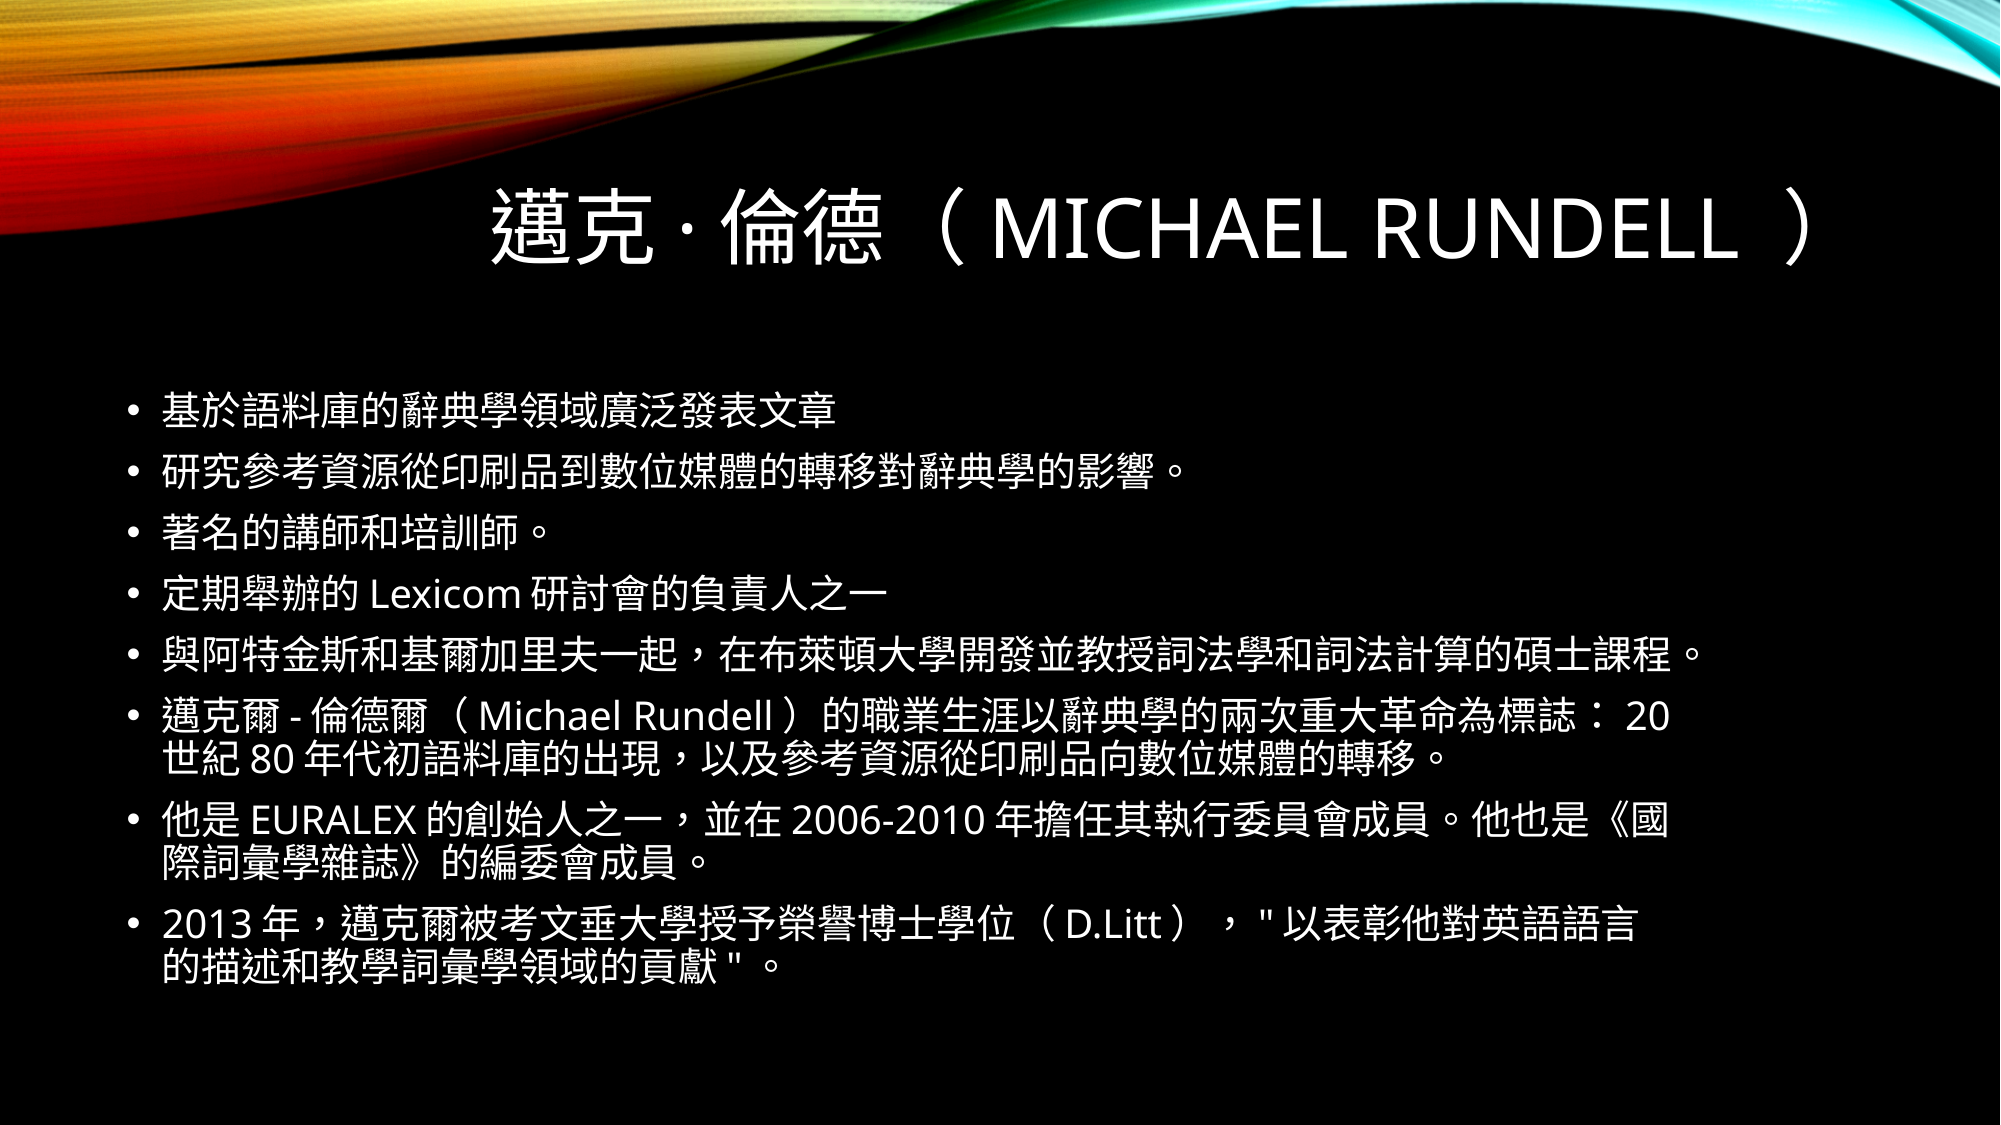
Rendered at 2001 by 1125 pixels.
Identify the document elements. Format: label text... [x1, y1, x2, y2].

list 基於語料庫的辭典學領域廣泛發表文章 研究參考資源從印刷品到數位媒體的轉移對辭典學的影響。 著名的講師和培訓師。 定期舉辦的Lexicom研討會的負責人之一 與阿特金斯和基爾加里夫一起，在布萊頓大學開發並教授詞法學和詞法計算的碩士課程。 邁克爾-倫德爾（Michael Rundell）的職業生涯以辭典學的兩次重大革命為標誌：20世紀80年代初語料庫的出現，以及參考資源從印刷品向數位媒體的轉移。 他是EURALEX的創始人之一，並在2006-2010年擔任其執行委員會成員。他也是《國際詞彙學雜誌》的編委會成員。 2013年，邁克爾被考文垂大學授予榮譽博士學位（D.Litt），"以表彰他對英語語言的描述和教學詞彙學領域的貢獻"。 [111, 383, 1689, 1038]
title 邁克·倫德（Michael Rundell ） [474, 125, 1888, 338]
picture [0, 0, 2000, 237]
